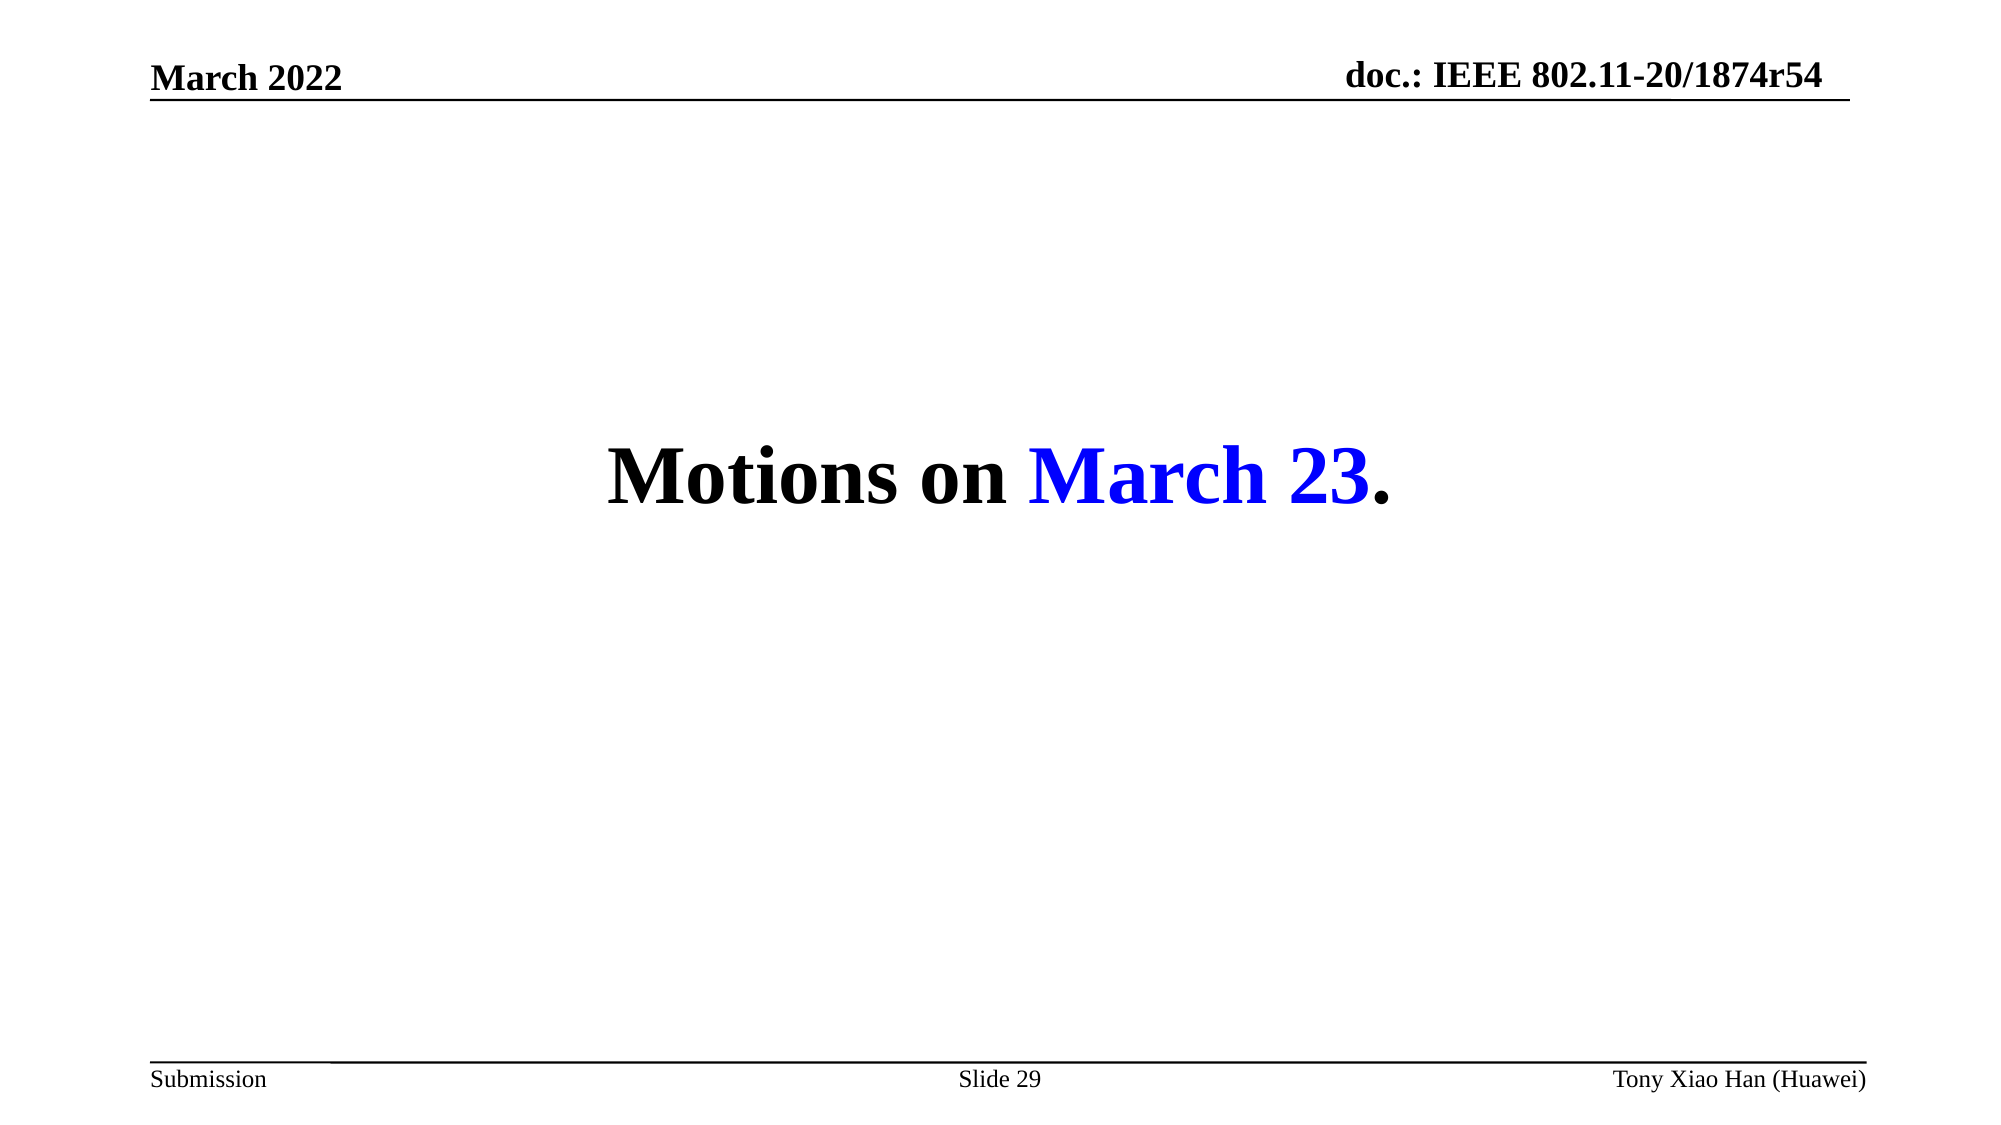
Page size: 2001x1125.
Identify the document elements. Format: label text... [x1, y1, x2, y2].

text_box Motions on March 23. [362, 412, 1638, 950]
